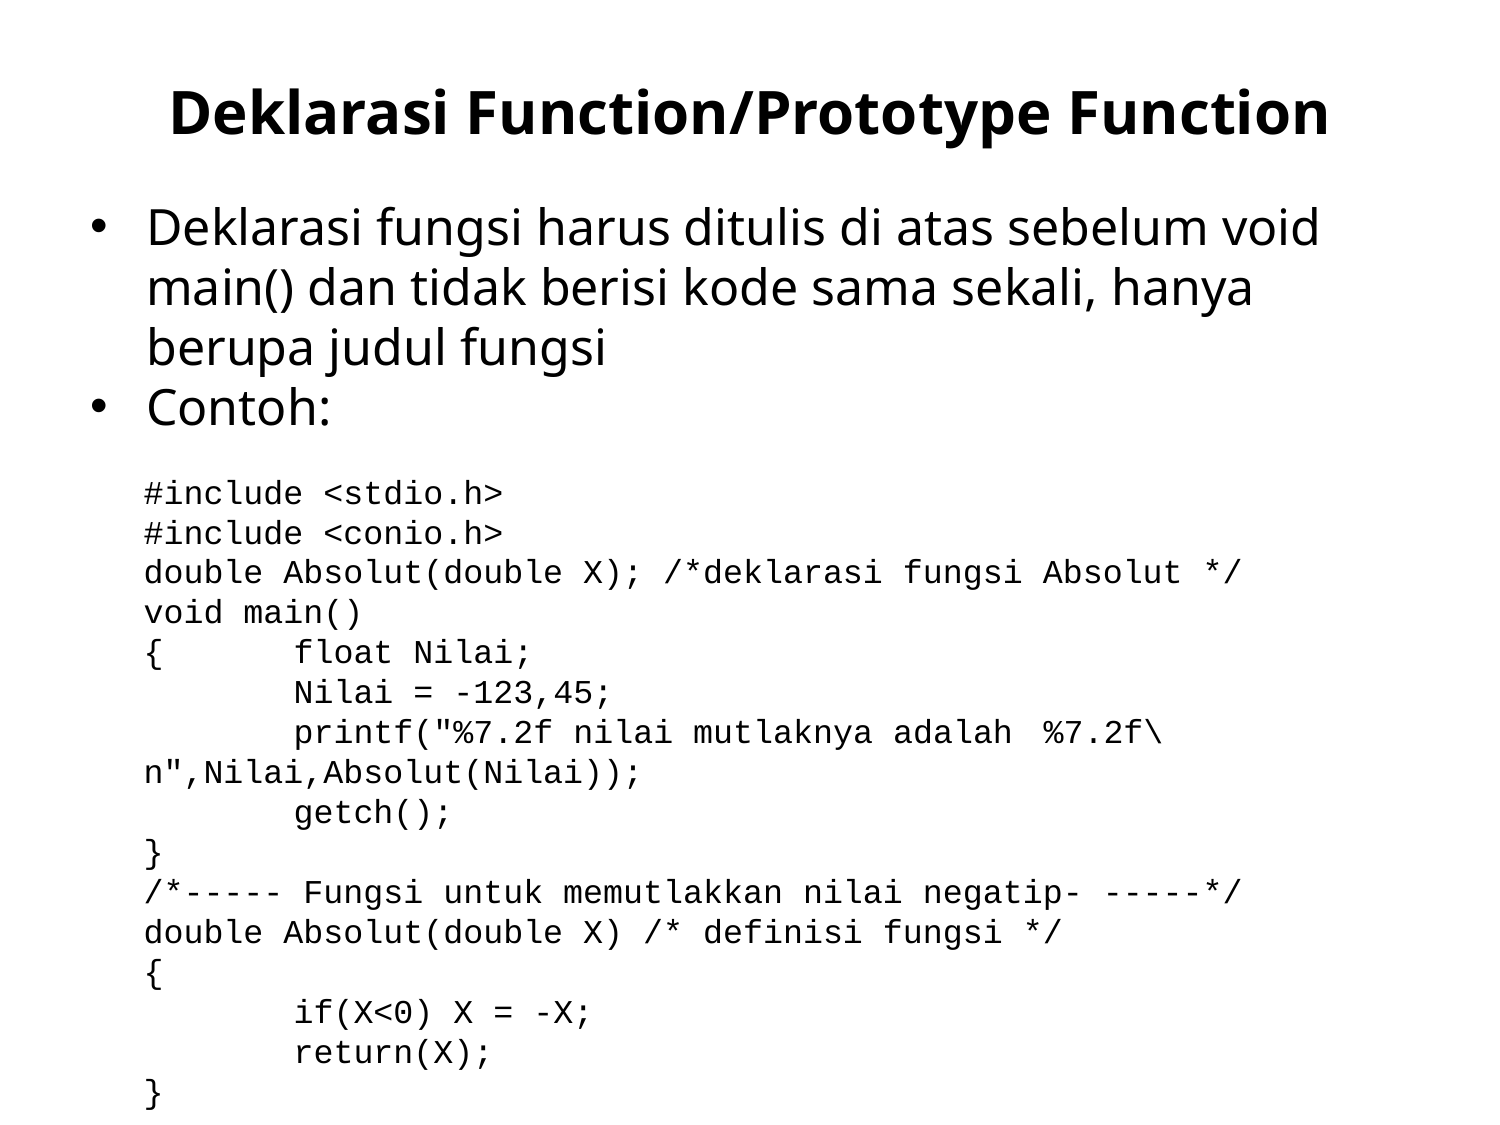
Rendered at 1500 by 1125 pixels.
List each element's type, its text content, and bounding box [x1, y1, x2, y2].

title Deklarasi Function/Prototype Function [75, 45, 1425, 176]
list Deklarasi fungsi harus ditulis di atas sebelum void main() dan tidak berisi kode sama sekali, hanya berupa judul fungsi Contoh: [75, 187, 1425, 1055]
text_box #include <stdio.h> #include <conio.h> double Absolut(double X); /*deklarasi fungsi Absolut */ void main() { float Nilai; Nilai = -123,45; printf("%7.2f nilai mutlaknya adalah %7.2f\n",Nilai,Absolut(Nilai)); getch(); } /*----- Fungsi untuk memutlakkan nilai negatip- -----*/ double Absolut(double X) /* definisi fungsi */ { if(X<0) X = -X; return(X); } [128, 463, 1348, 1117]
